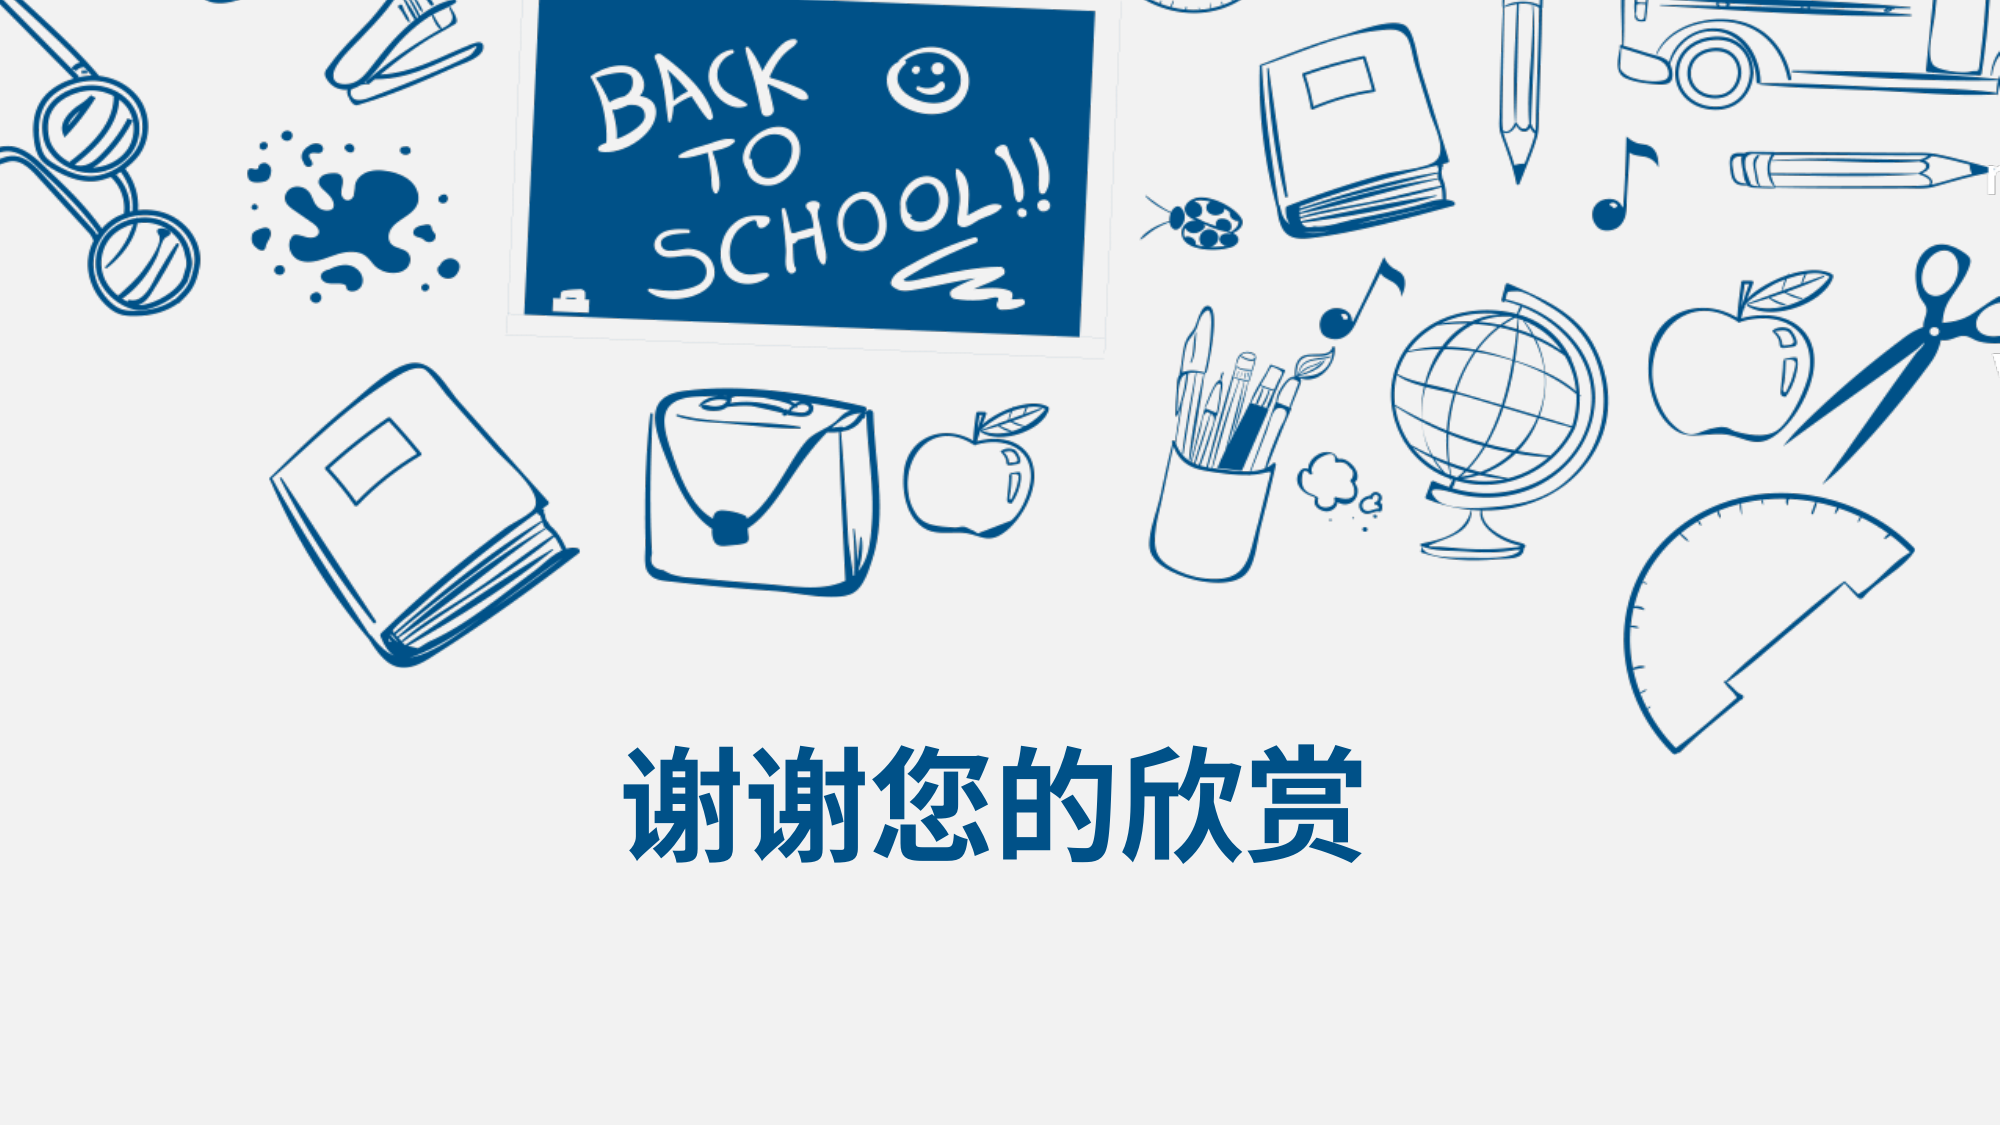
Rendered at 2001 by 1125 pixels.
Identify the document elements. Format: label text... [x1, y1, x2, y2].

text_box 谢谢您的欣赏 [604, 804, 1385, 886]
picture [0, 0, 2000, 804]
